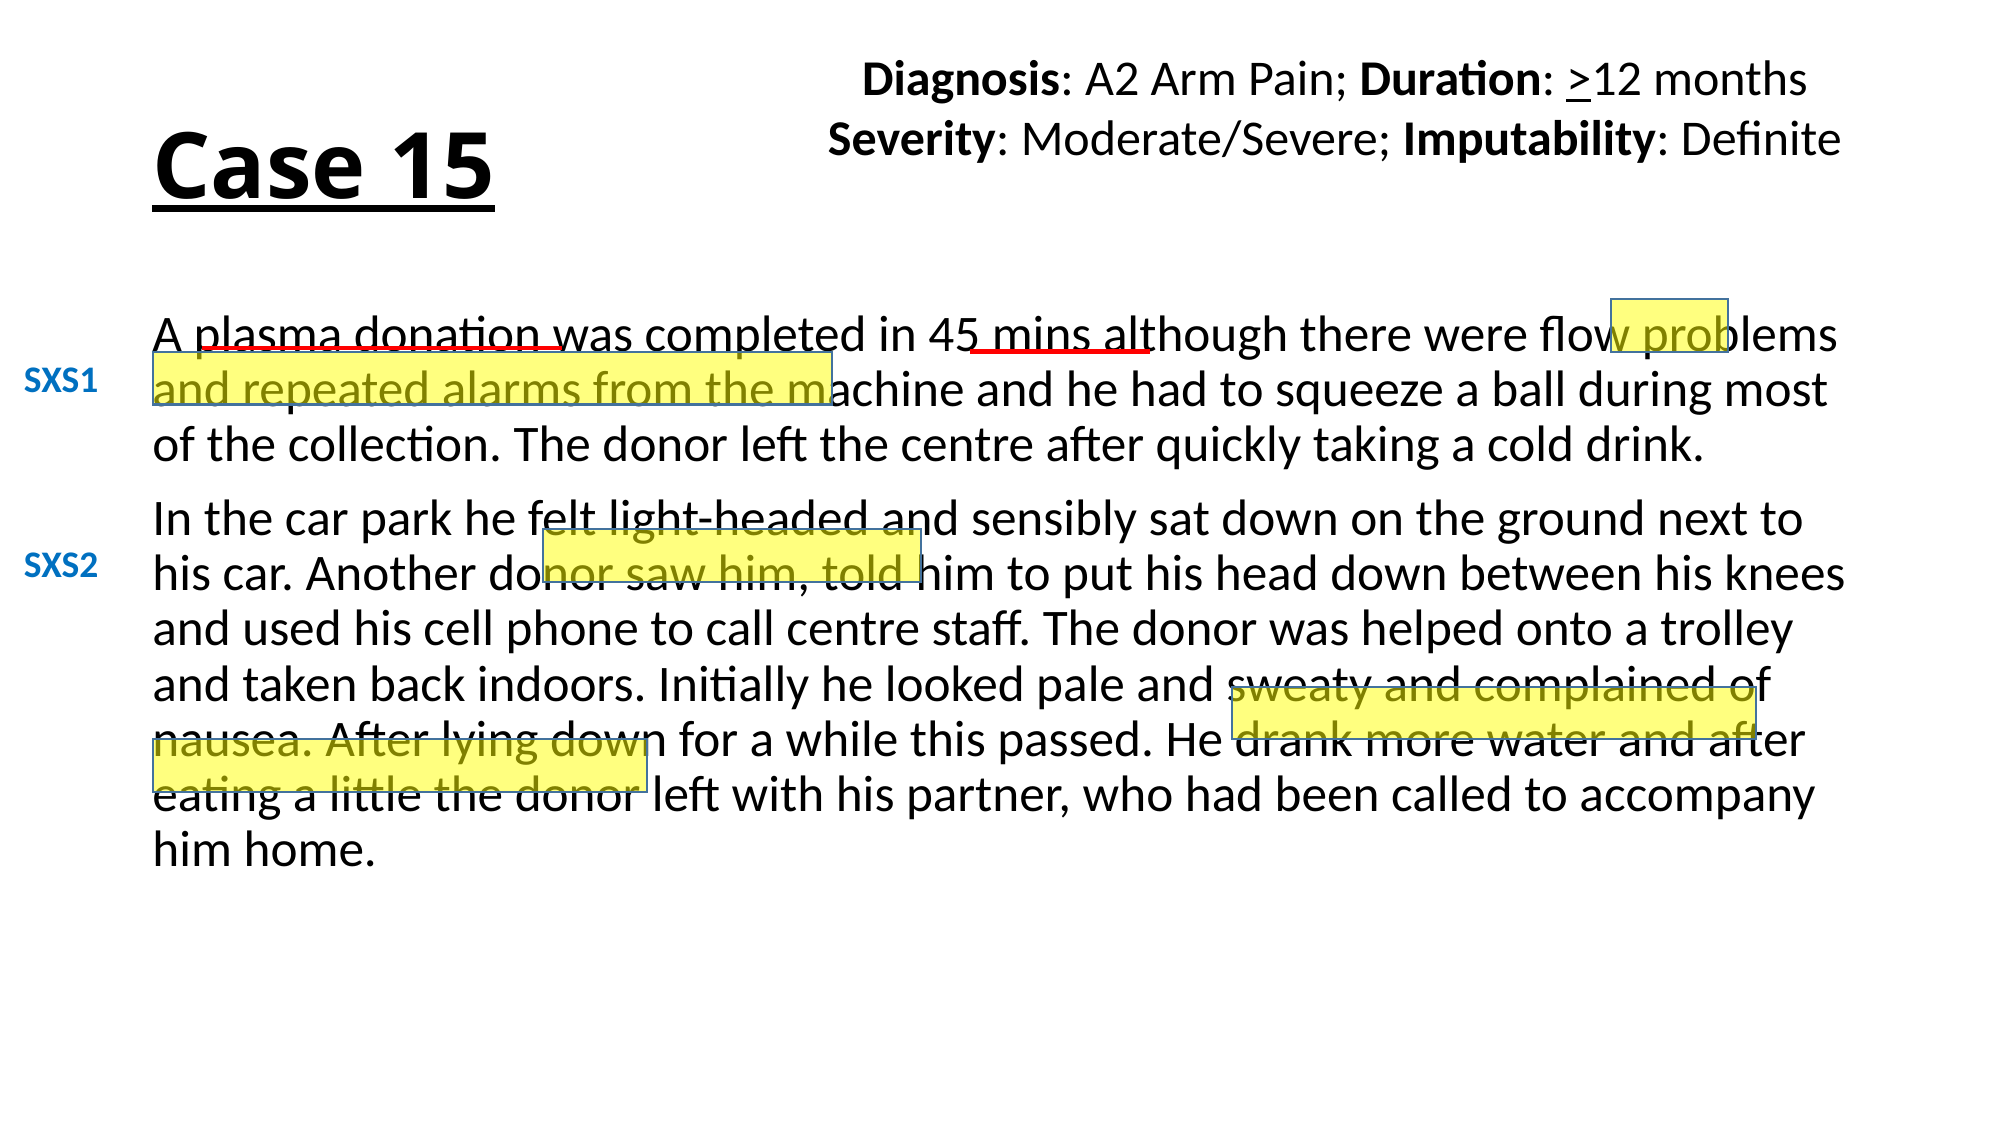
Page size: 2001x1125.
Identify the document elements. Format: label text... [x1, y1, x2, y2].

text_box [152, 351, 833, 406]
text_box [542, 528, 922, 583]
text_box SXS1 [9, 347, 114, 408]
list A plasma donation was completed in 45 mins although there were flow problems and repeated alarms from the machine and he had to squeeze a ball during most of the collection. The donor left the centre after quickly taking a cold drink. In the car park he felt light-headed and sensibly sat down on the ground next to his car. Another donor saw him, told him to put his head down between his knees and used his cell phone to call centre staff. The donor was helped onto a trolley and taken back indoors. Initially he looked pale and sweaty and complained of nausea. After lying down for a while this passed. He drank more water and after eating a little the donor left with his partner, who had been called to accompany him home. [137, 299, 1863, 1014]
text_box [1610, 298, 1729, 353]
title Case 15 [137, 59, 1863, 278]
text_box SXS2 [9, 532, 114, 593]
text_box [152, 738, 648, 793]
text_box Diagnosis: A2 Arm Pain; Duration: >12 months Severity: Moderate/Severe; Imputability: Definite [746, 37, 1857, 173]
text_box [1231, 686, 1757, 740]
